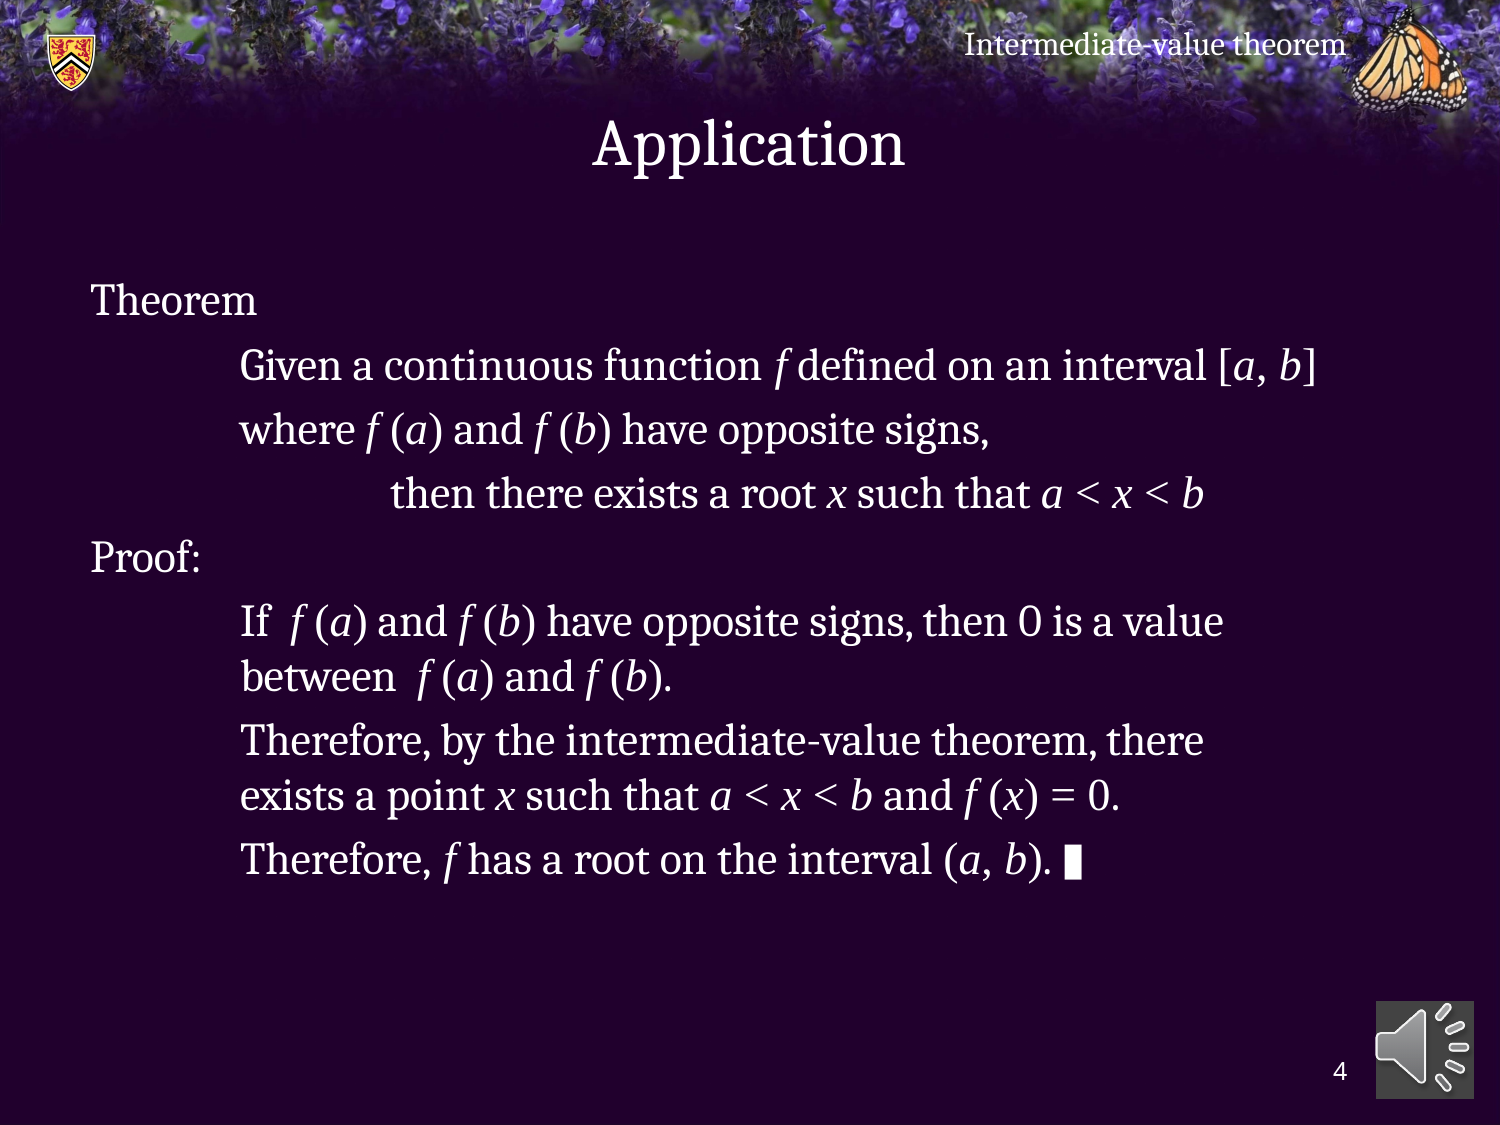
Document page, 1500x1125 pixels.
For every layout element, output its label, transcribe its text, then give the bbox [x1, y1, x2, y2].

title Application [75, 45, 1425, 233]
list Theorem Given a continuous function f defined on an interval [a, b] where f (a) and f (b) have opposite signs, then there exists a root x such that a < x < b Proof: If f (a) and f (b) have opposite signs, then 0 is a value between f (a) and f (b). Therefore, by the intermediate-value theorem, there exists a point x such that a < x < b and f (x) = 0. Therefore, f has a root on the interval (a, b). ▮ [75, 262, 1425, 1005]
picture [0, 0, 1500, 1125]
slide_number 4 [1187, 1042, 1363, 1103]
footer Intermediate-value theorem [320, 12, 1363, 73]
